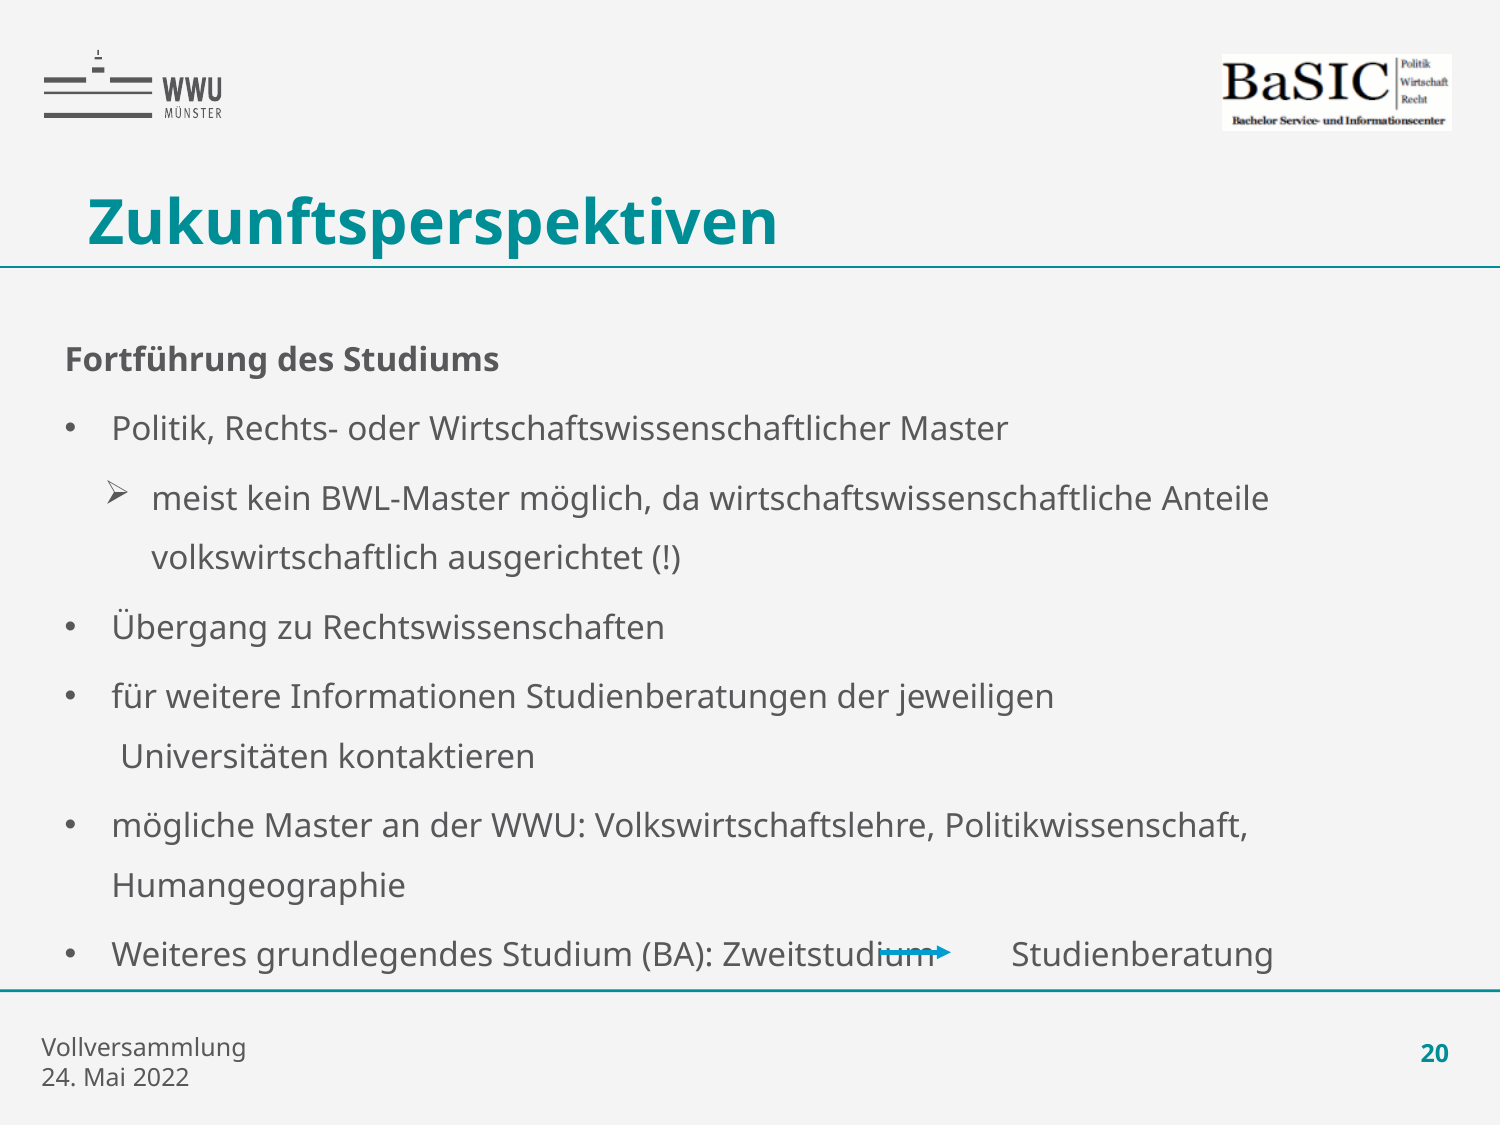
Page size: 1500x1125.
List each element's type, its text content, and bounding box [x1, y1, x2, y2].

footer Vollversammlung 24. Mai 2022 [41, 1032, 1077, 1092]
slide_number 20 [1367, 1012, 1456, 1072]
picture [1222, 54, 1453, 132]
text_box Zukunftsperspektiven [88, 181, 1411, 266]
list Fortführung des Studiums Politik, Rechts- oder Wirtschaftswissenschaftlicher Master meist kein BWL-Master möglich, da wirtschaftswissenschaftliche Anteile volkswirtschaftlich ausgerichtet (!) Übergang zu Rechtswissenschaften für weitere Informationen Studienberatungen der jeweiligen Universitäten kontaktieren mögliche Master an der WWU: Volkswirtschaftslehre, Politikwissenschaft, Humangeographie Weiteres grundlegendes Studium (BA): Zweitstudium Studienberatung [64, 318, 1435, 741]
